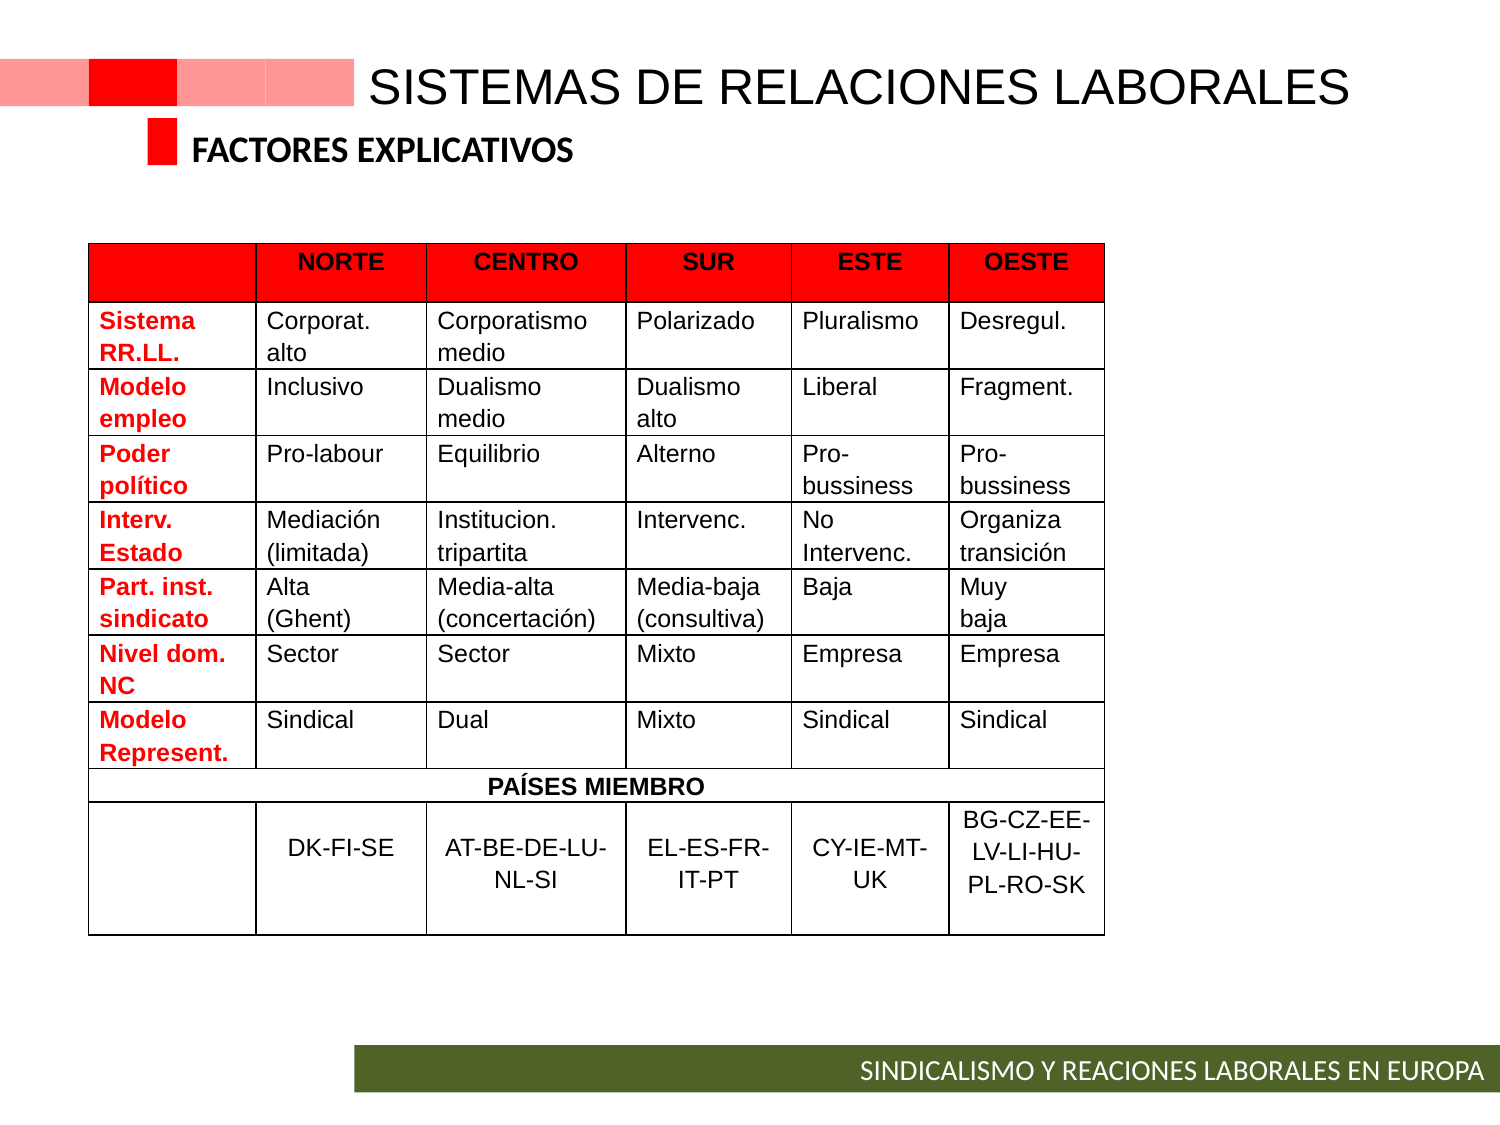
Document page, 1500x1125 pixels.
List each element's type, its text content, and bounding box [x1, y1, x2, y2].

table_cell Polarizado [627, 303, 791, 368]
table_cell Fragment. [950, 370, 1104, 435]
table_cell No Intervenc. [792, 503, 948, 568]
table_cell Part. inst. sindicato [89, 570, 255, 634]
table_cell EL-ES-FR-IT-PT [627, 803, 791, 934]
table_cell AT-BE-DE-LU-NL-SI [427, 803, 625, 934]
table_cell Dualismo medio [427, 370, 625, 435]
table_cell Pro-bussiness [950, 436, 1104, 501]
table_cell Organiza transición [950, 503, 1104, 568]
table_cell Alta (Ghent) [257, 570, 426, 634]
text_box [175, 57, 264, 108]
table_cell Sindical [792, 703, 948, 768]
table_cell Mixto [627, 703, 791, 768]
table_cell Institucion. tripartita [427, 503, 625, 568]
table_cell Sindical [950, 703, 1104, 768]
table_cell Corporatismo medio [427, 303, 625, 368]
table_header NORTE [257, 244, 426, 301]
table_cell Pro-bussiness [792, 436, 948, 501]
table_cell Sector [427, 636, 625, 701]
table_cell Mediación (limitada) [257, 503, 426, 568]
table_cell [89, 803, 255, 934]
table_cell Sector [257, 636, 426, 701]
table_cell Corporat. alto [257, 303, 426, 368]
text_box [145, 116, 179, 167]
table_cell Inclusivo [257, 370, 426, 435]
table_cell Liberal [792, 370, 948, 435]
table_cell Media-baja (consultiva) [627, 570, 791, 634]
table_cell Alterno [627, 436, 791, 501]
table_cell PAÍSES MIEMBRO [89, 769, 1104, 801]
table_header CENTRO [427, 244, 625, 301]
table_cell Mixto [627, 636, 791, 701]
table_cell Equilibrio [427, 436, 625, 501]
table_cell Sistema RR.LL. [89, 303, 255, 368]
table_cell Pluralismo [792, 303, 948, 368]
table_cell DK-FI-SE [257, 803, 426, 934]
text_box [264, 57, 354, 108]
table_cell Dual [427, 703, 625, 768]
table_cell Muy baja [950, 570, 1104, 634]
table_cell Modelo empleo [89, 370, 255, 435]
table_cell Intervenc. [627, 503, 791, 568]
table_header ESTE [792, 244, 948, 301]
table_header [89, 244, 255, 301]
text_box FACTORES EXPLICATIVOS [177, 118, 851, 178]
table_cell Interv. Estado [89, 503, 255, 568]
table_cell Poder político [89, 436, 255, 501]
table_cell Pro-labour [257, 436, 426, 501]
table_cell Desregul. [950, 303, 1104, 368]
table_cell Dualismo alto [627, 370, 791, 435]
table_header OESTE [950, 244, 1104, 301]
table_cell Nivel dom. NC [89, 636, 255, 701]
table_cell Media-alta (concertación) [427, 570, 625, 634]
table_cell Sindical [257, 703, 426, 768]
table_header SUR [627, 244, 791, 301]
table_cell Empresa [792, 636, 948, 701]
table_cell BG-CZ-EE-LV-LI-HU-PL-RO-SK [950, 803, 1104, 934]
table_cell CY-IE-MT-UK [792, 803, 948, 934]
text_box [0, 57, 86, 108]
table_cell Empresa [950, 636, 1104, 701]
table_cell Modelo Represent. [89, 703, 255, 768]
text_box [86, 57, 175, 108]
text_box SISTEMAS DE RELACIONES LABORALES [354, 47, 1441, 122]
text_box SINDICALISMO Y REACIONES LABORALES EN EUROPA [352, 1043, 1500, 1094]
table_cell Baja [792, 570, 948, 634]
